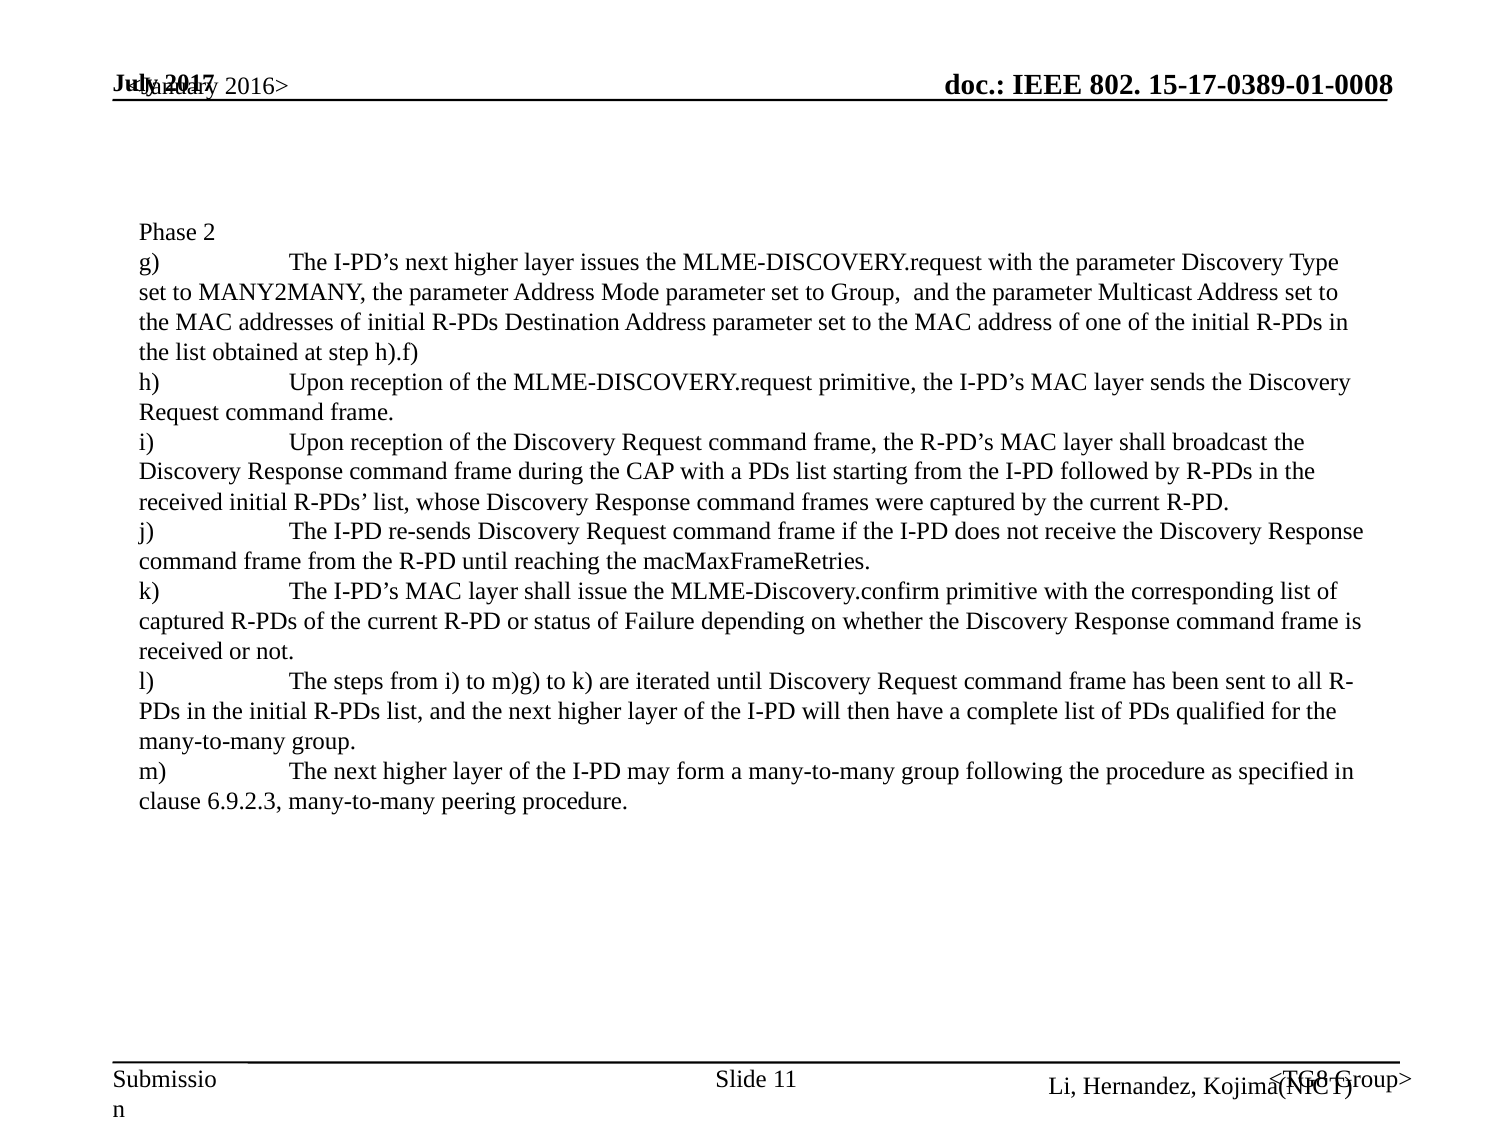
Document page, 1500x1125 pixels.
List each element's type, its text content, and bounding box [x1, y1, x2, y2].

slide_number Slide 11 [712, 1061, 800, 1093]
footer <TG8 Group> [843, 1061, 1413, 1093]
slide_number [112, 62, 375, 98]
text_box Phase 2 g) The I-PD’s next higher layer issues the MLME-DISCOVERY.request with the parameter Discovery Type set to MANY2MANY, the parameter Address Mode parameter set to Group, and the parameter Multicast Address set to the MAC addresses of initial R-PDs Destination Address parameter set to the MAC address of one of the initial R-PDs in the list obtained at step h).f) h) Upon reception of the MLME-DISCOVERY.request primitive, the I-PD’s MAC layer sends the Discovery Request command frame. i) Upon reception of the Discovery Request command frame, the R-PD’s MAC layer shall broadcast the Discovery Response command frame during the CAP with a PDs list starting from the I-PD followed by R-PDs in the received initial R-PDs’ list, whose Discovery Response command frames were captured by the current R-PD. j) The I-PD re-sends Discovery Request command frame if the I-PD does not receive the Discovery Response command frame from the R-PD until reaching the macMaxFrameRetries. k) The I-PD’s MAC layer shall issue the MLME-Discovery.confirm primitive with the corresponding list of captured R-PDs of the current R-PD or status of Failure depending on whether the Discovery Response command frame is received or not. l) The steps from i) to m)g) to k) are iterated until Discovery Request command frame has been sent to all R-PDs in the initial R-PDs list, and the next higher layer of the I-PD will then have a complete list of PDs qualified for the many-to-many group. m) The next higher layer of the I-PD may form a many-to-many group following the procedure as specified in clause 6.9.2.3, many-to-many peering procedure. [123, 208, 1388, 852]
